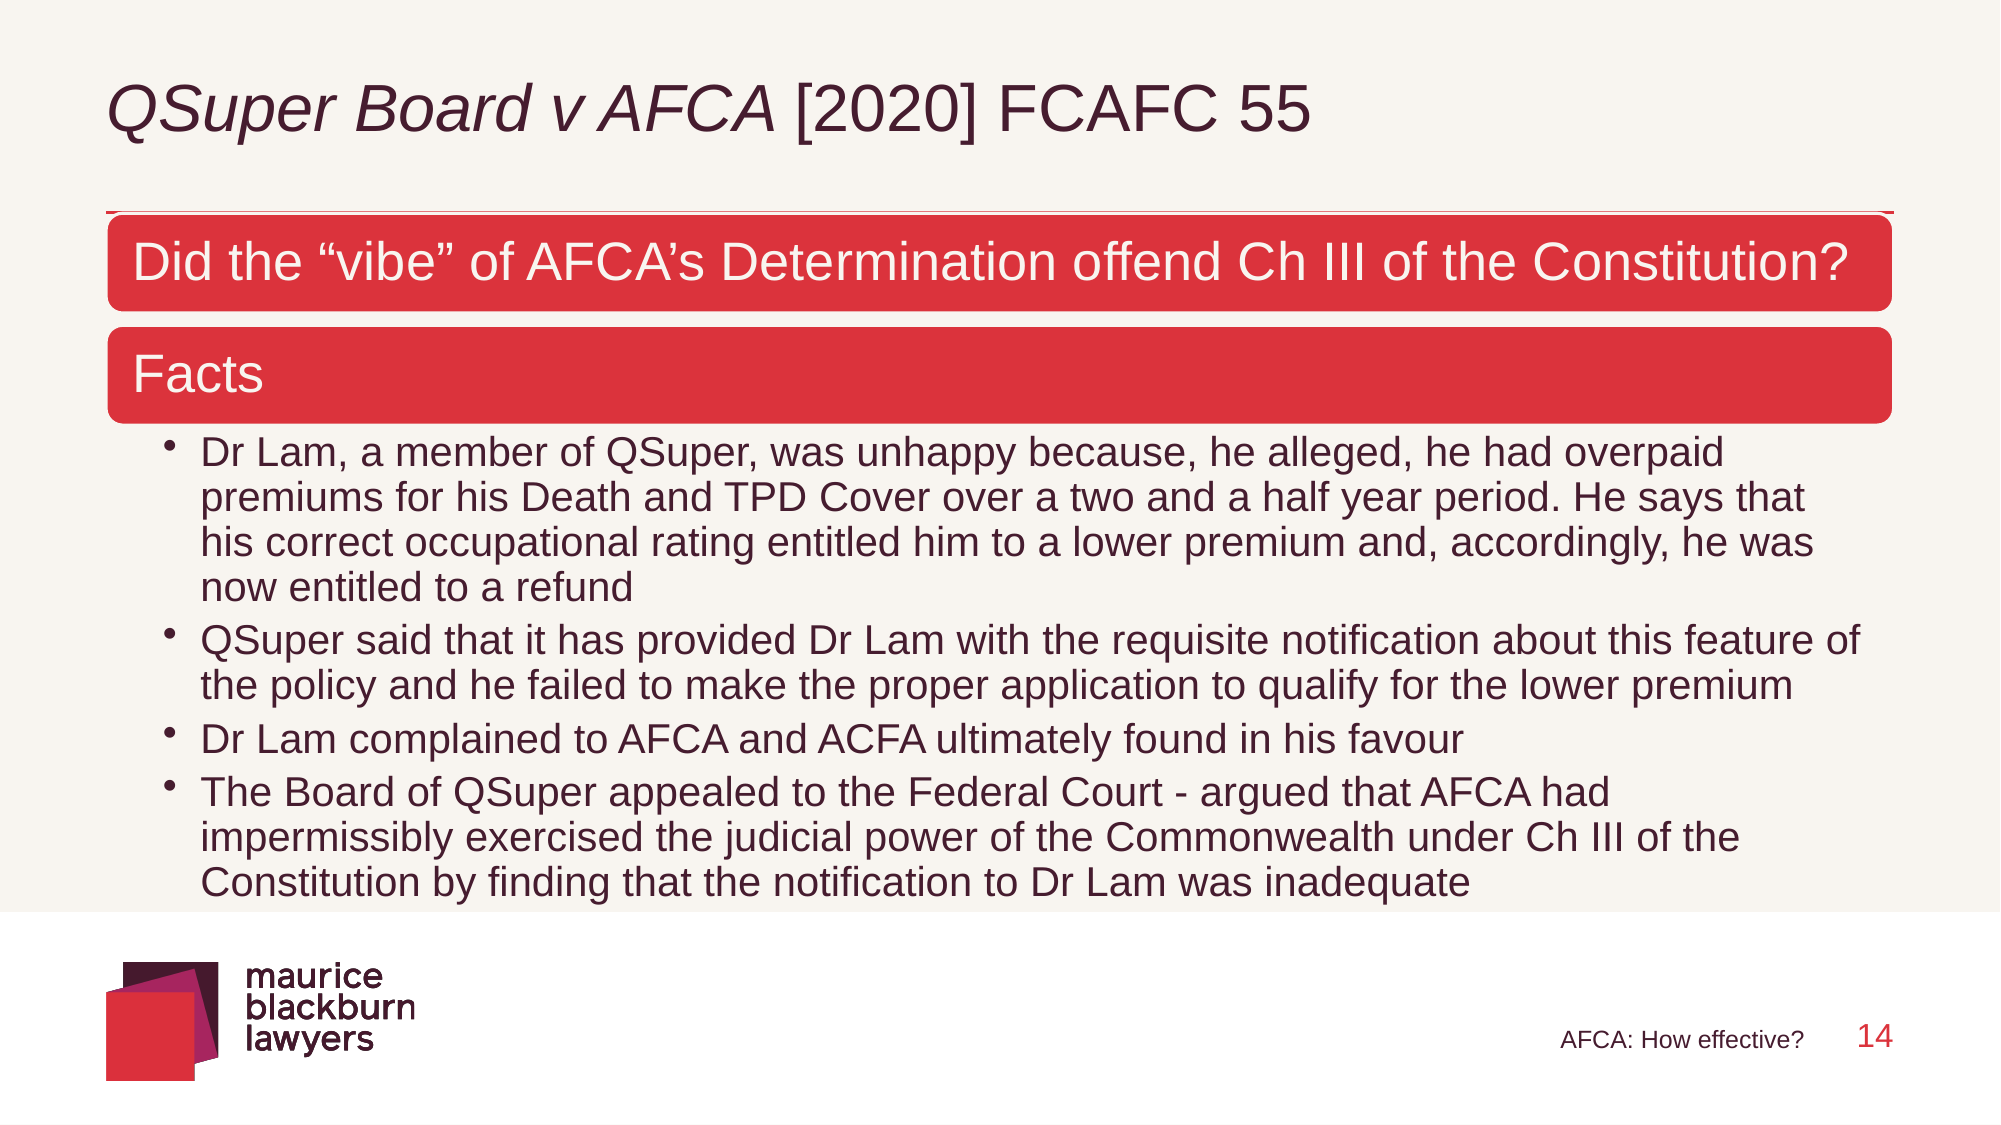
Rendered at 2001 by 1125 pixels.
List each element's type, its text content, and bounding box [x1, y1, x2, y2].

title QSuper Board v AFCA [2020] FCAFC 55 [106, 59, 1717, 207]
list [106, 211, 1894, 904]
slide_number 14 [1805, 1006, 1894, 1125]
footer AFCA: How effective? [1096, 1006, 1805, 1125]
